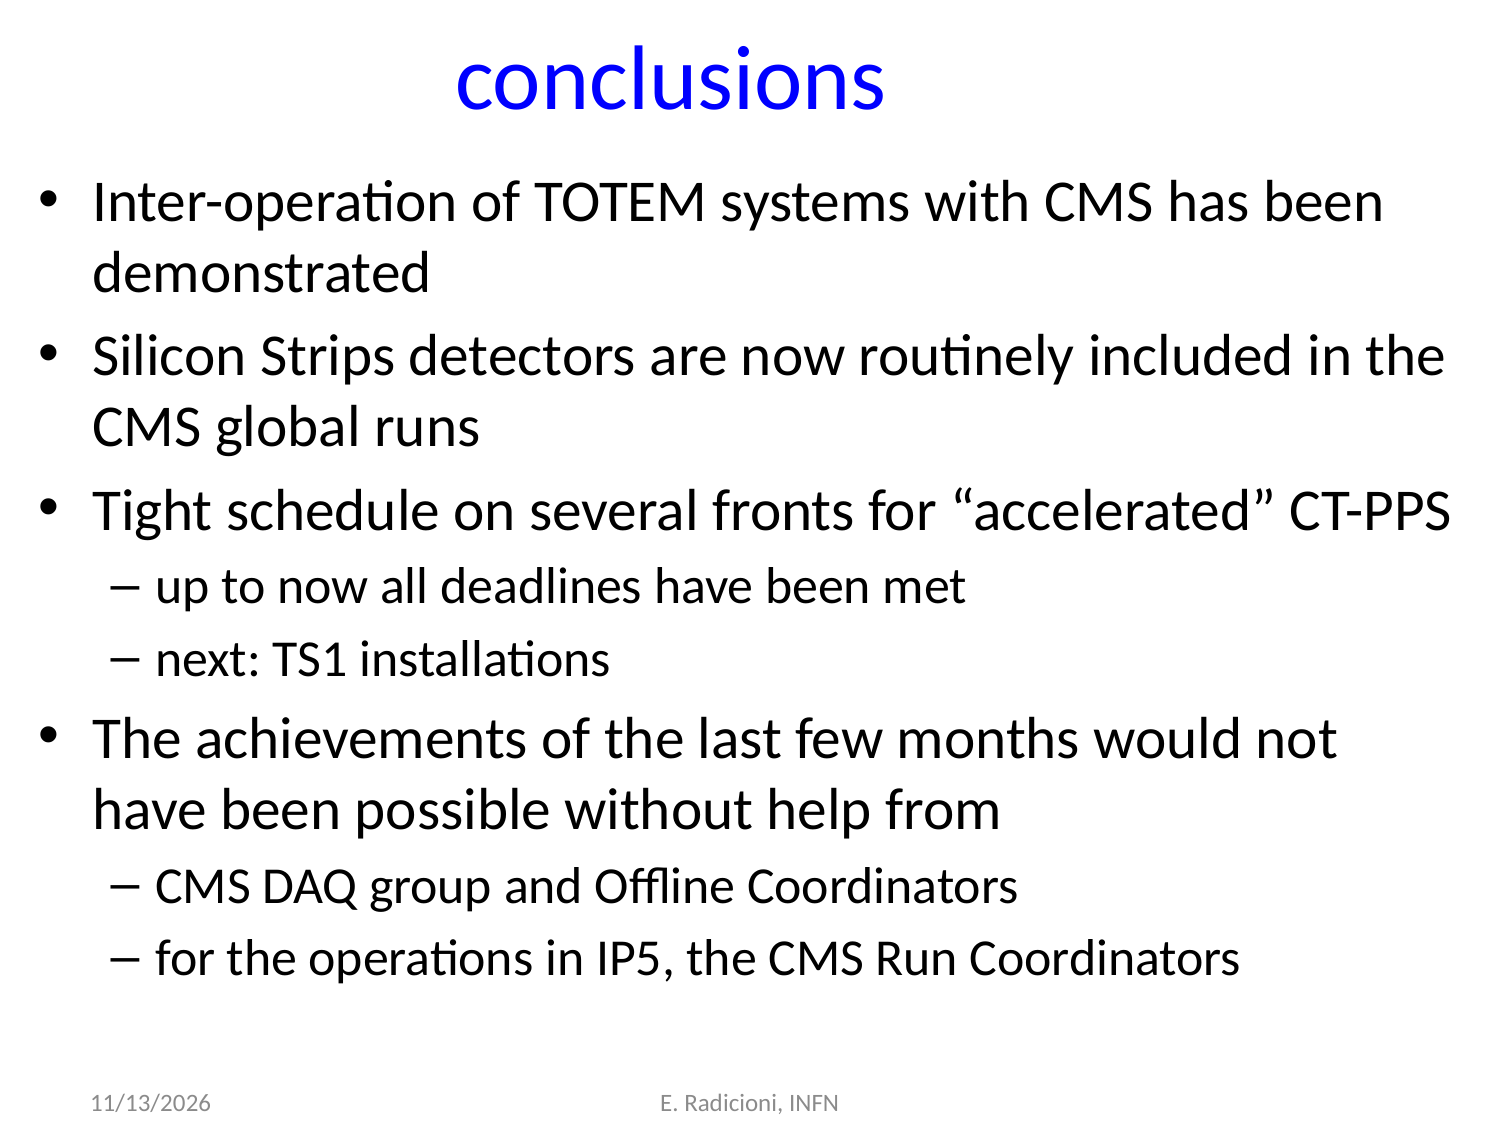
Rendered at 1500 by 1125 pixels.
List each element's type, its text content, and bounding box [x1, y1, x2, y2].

footer E. Radicioni, INFN [512, 1079, 988, 1123]
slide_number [75, 1079, 425, 1123]
list Inter-operation of TOTEM systems with CMS has been demonstrated Silicon Strips detectors are now routinely included in the CMS global runs Tight schedule on several fronts for “accelerated” CT-PPS up to now all deadlines have been met next: TS1 installations The achievements of the last few months would not have been possible without help from CMS DAQ group and Offline Coordinators for the operations in IP5, the CMS Run Coordinators [23, 154, 1479, 1026]
title conclusions [23, 20, 1320, 126]
